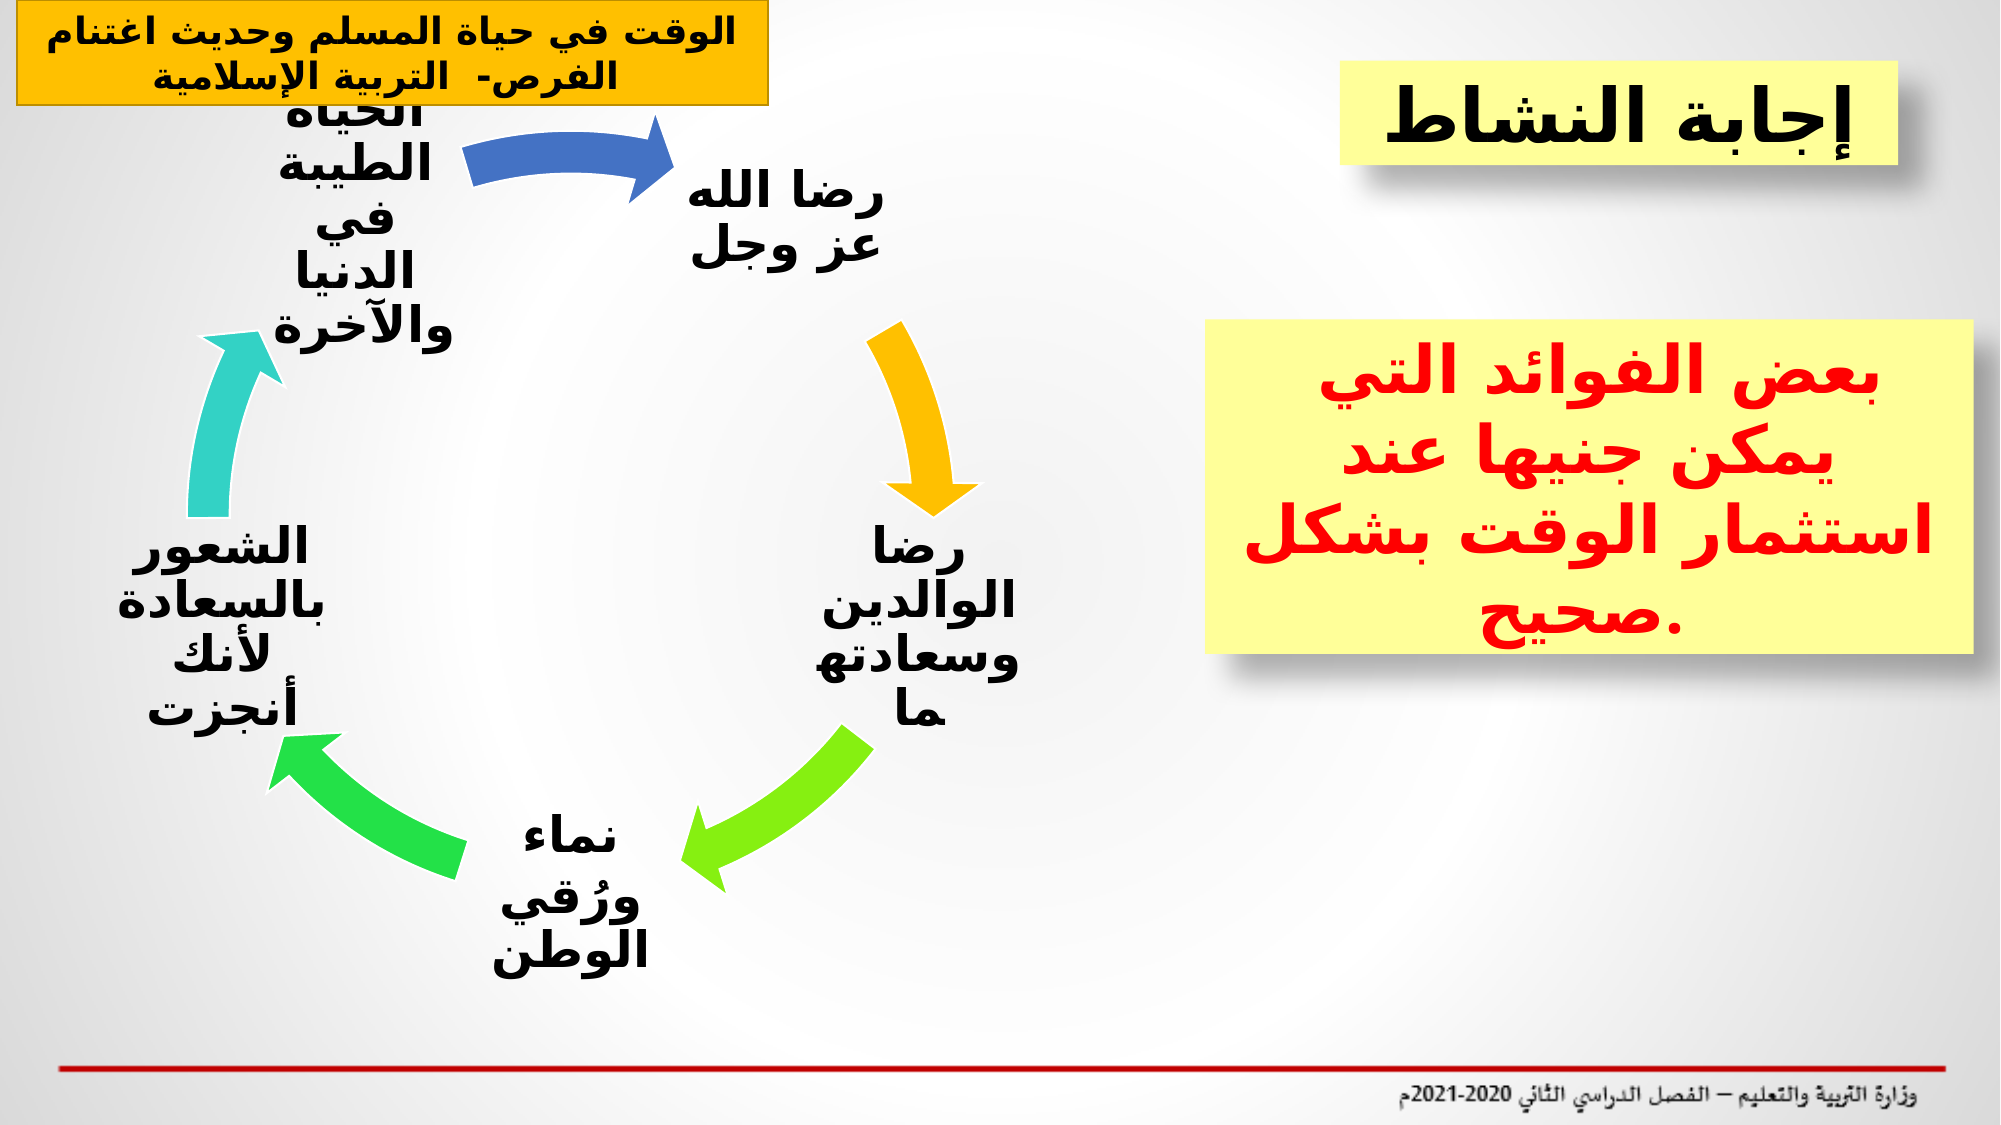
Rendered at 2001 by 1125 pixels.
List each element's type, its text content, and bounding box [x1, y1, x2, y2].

picture [0, 0, 2001, 1125]
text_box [39, 102, 1103, 992]
text_box الوقت في حياة المسلم وحديث اغتنام الفرص- التربية الإسلامية [16, 0, 769, 105]
text_box بعض الفوائد التي يمكن جنيها عند استثمار الوقت بشكل صحيح. [1205, 319, 1974, 654]
text_box إجابة النشاط [1339, 60, 1899, 166]
